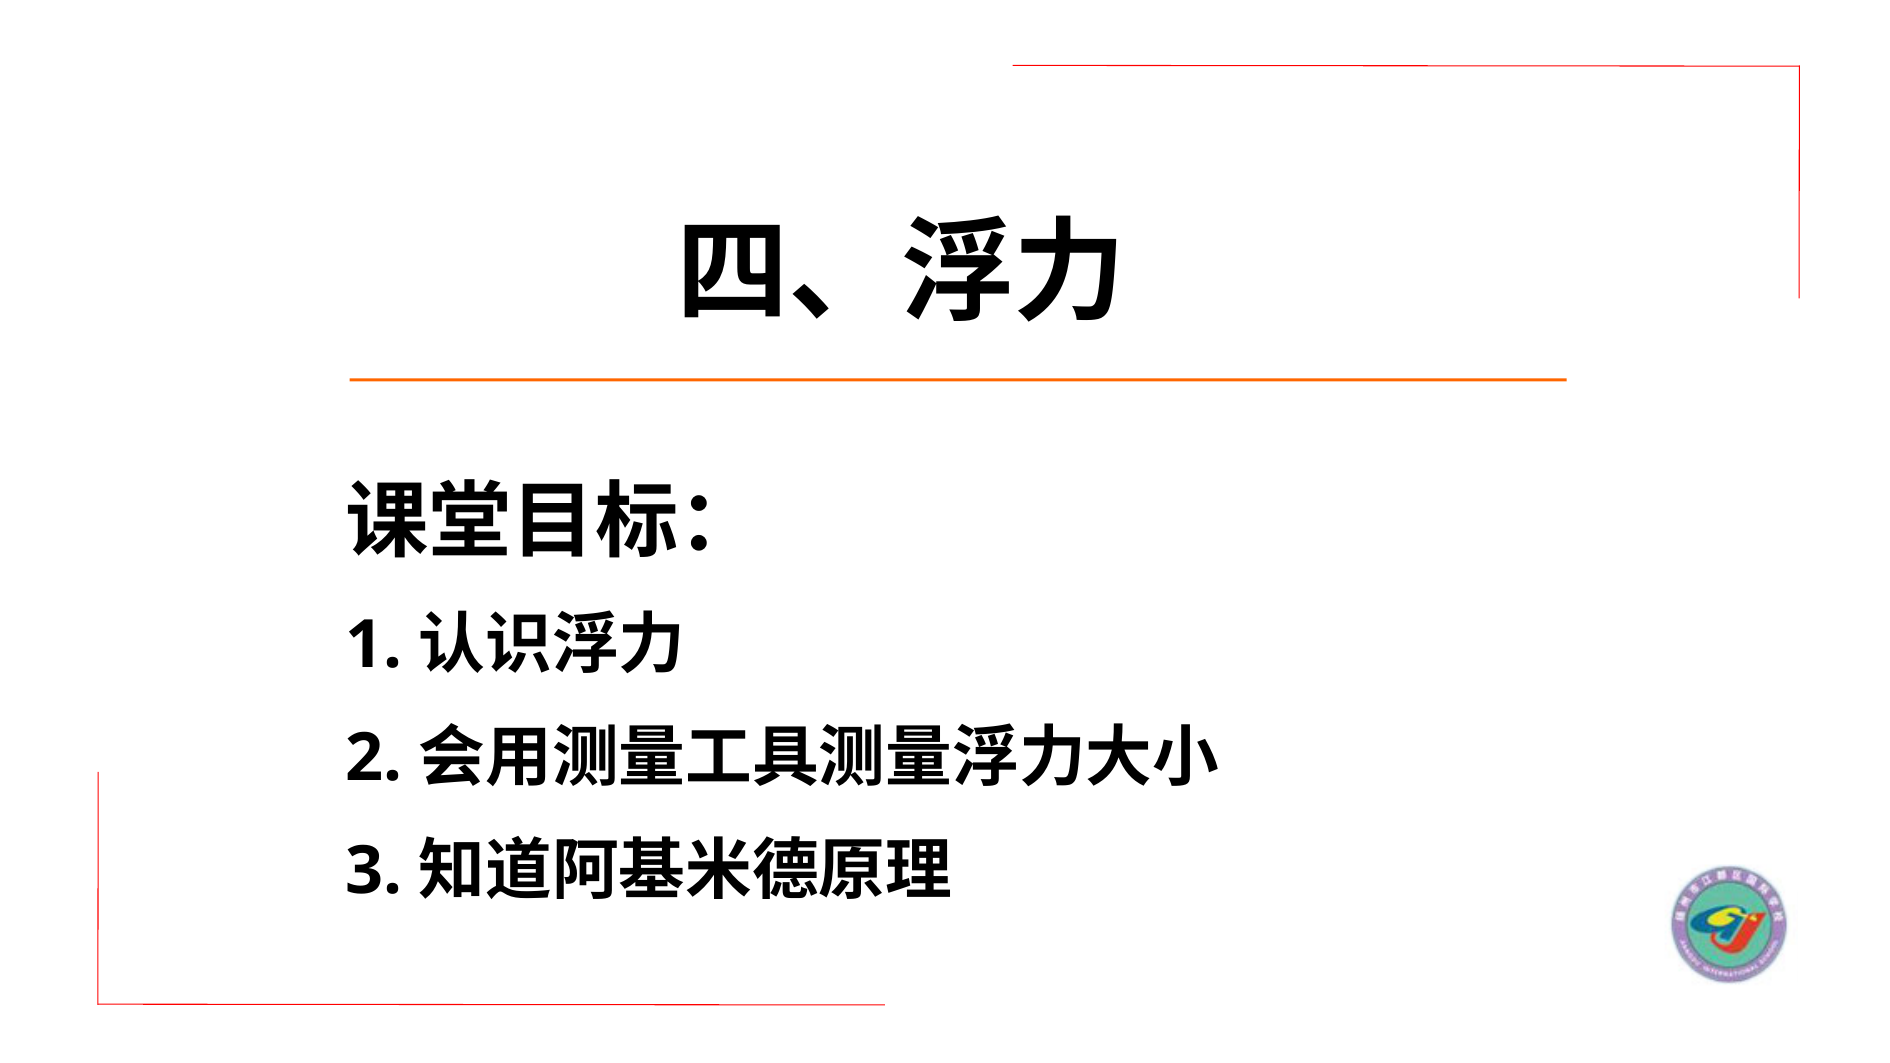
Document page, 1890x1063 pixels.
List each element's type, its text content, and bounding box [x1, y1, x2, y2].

text_box 课堂目标： 1.认识浮力 2.会用测量工具测量浮力大小 3.知道阿基米德原理 [330, 459, 1347, 915]
text_box 四、浮力 [661, 191, 1300, 341]
picture [1652, 852, 1798, 996]
